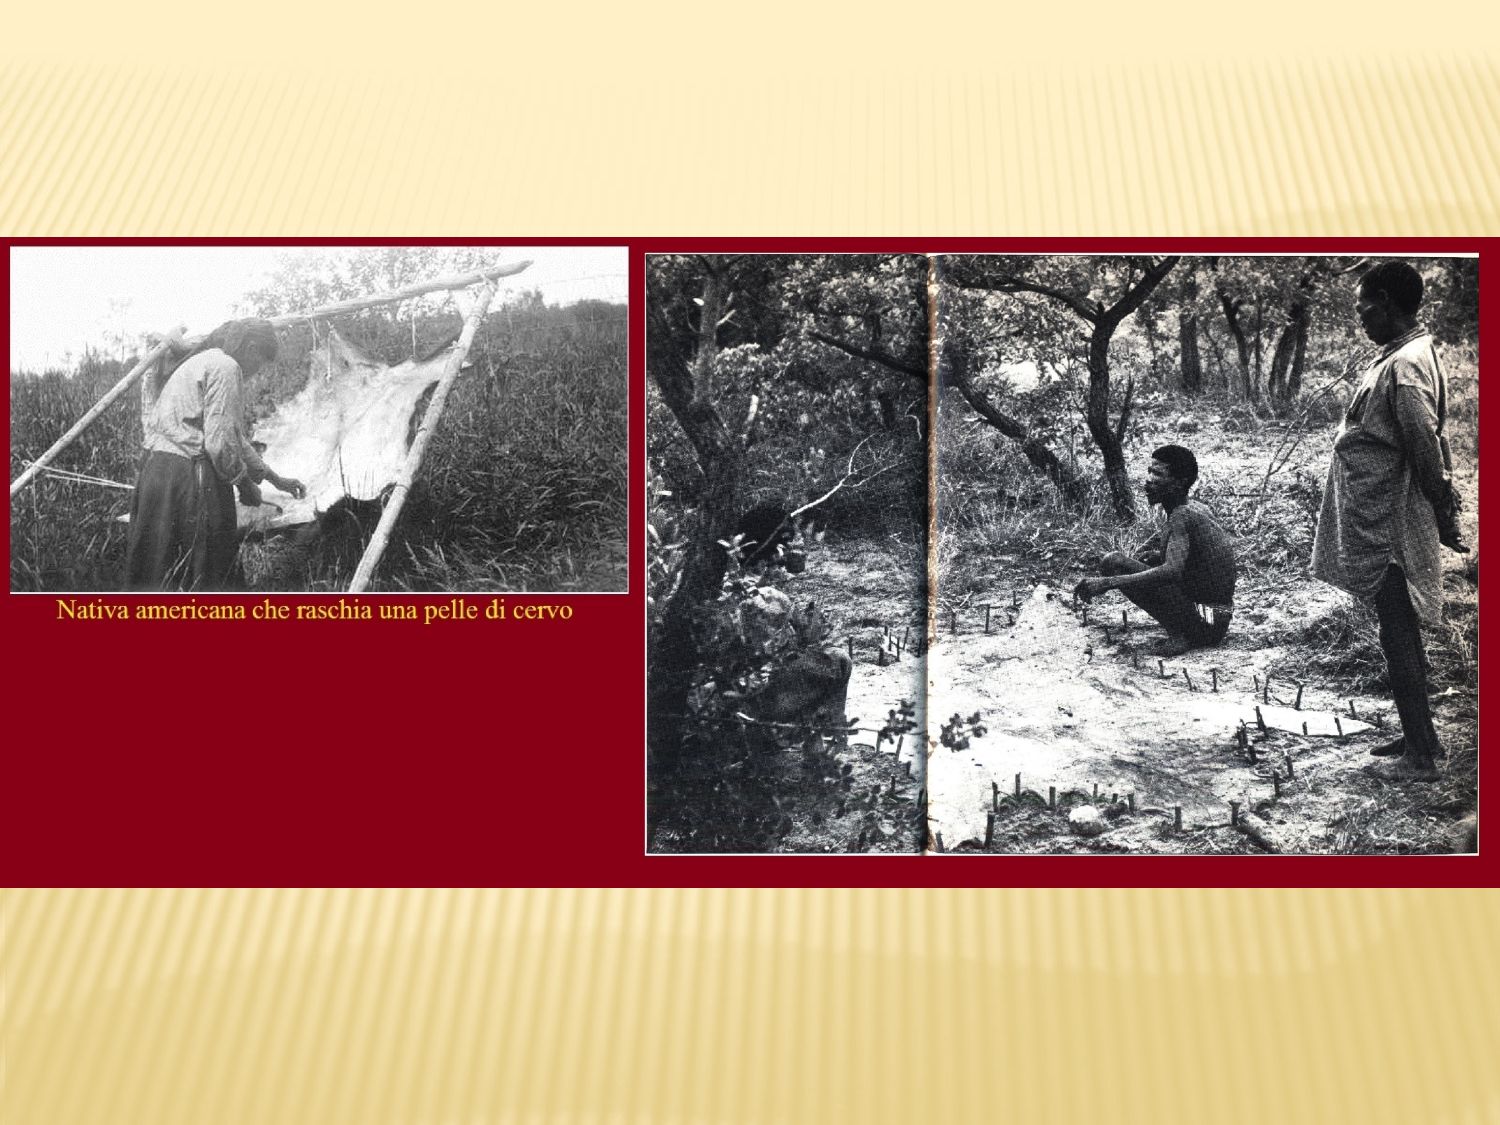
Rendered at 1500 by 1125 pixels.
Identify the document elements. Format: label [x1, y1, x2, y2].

picture [0, 236, 1500, 888]
